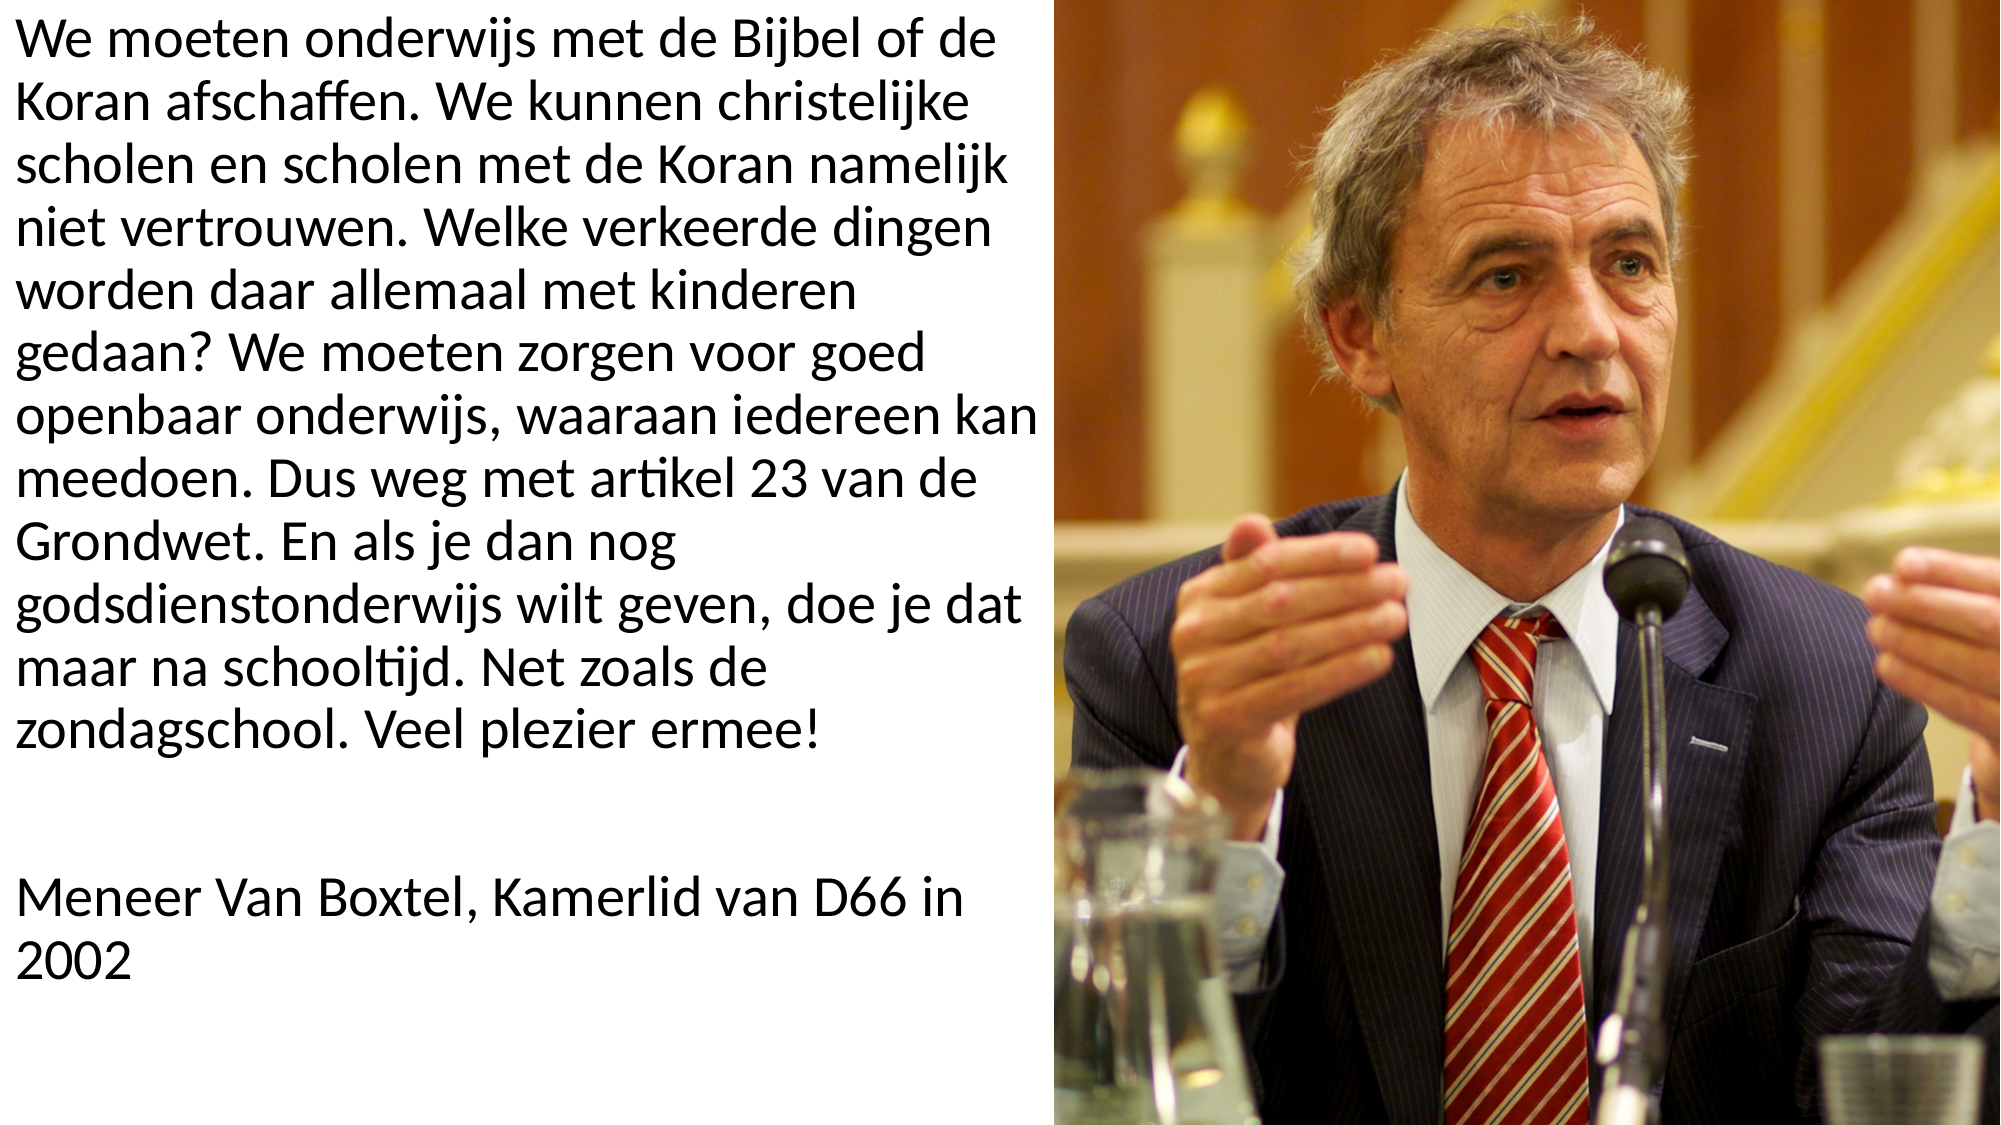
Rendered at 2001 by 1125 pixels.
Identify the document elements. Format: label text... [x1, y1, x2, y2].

list We moeten onderwijs met de Bijbel of de Koran afschaffen. We kunnen christelijke scholen en scholen met de Koran namelijk niet vertrouwen. Welke verkeerde dingen worden daar allemaal met kinderen gedaan? We moeten zorgen voor goed openbaar onderwijs, waaraan iedereen kan meedoen. Dus weg met artikel 23 van de Grondwet. En als je dan nog godsdienstonderwijs wilt geven, doe je dat maar na schooltijd. Net zoals de zondagschool. Veel plezier ermee! Meneer Van Boxtel, Kamerlid van D66 in 2002 [0, 0, 1054, 1125]
picture [1054, 0, 2000, 1125]
